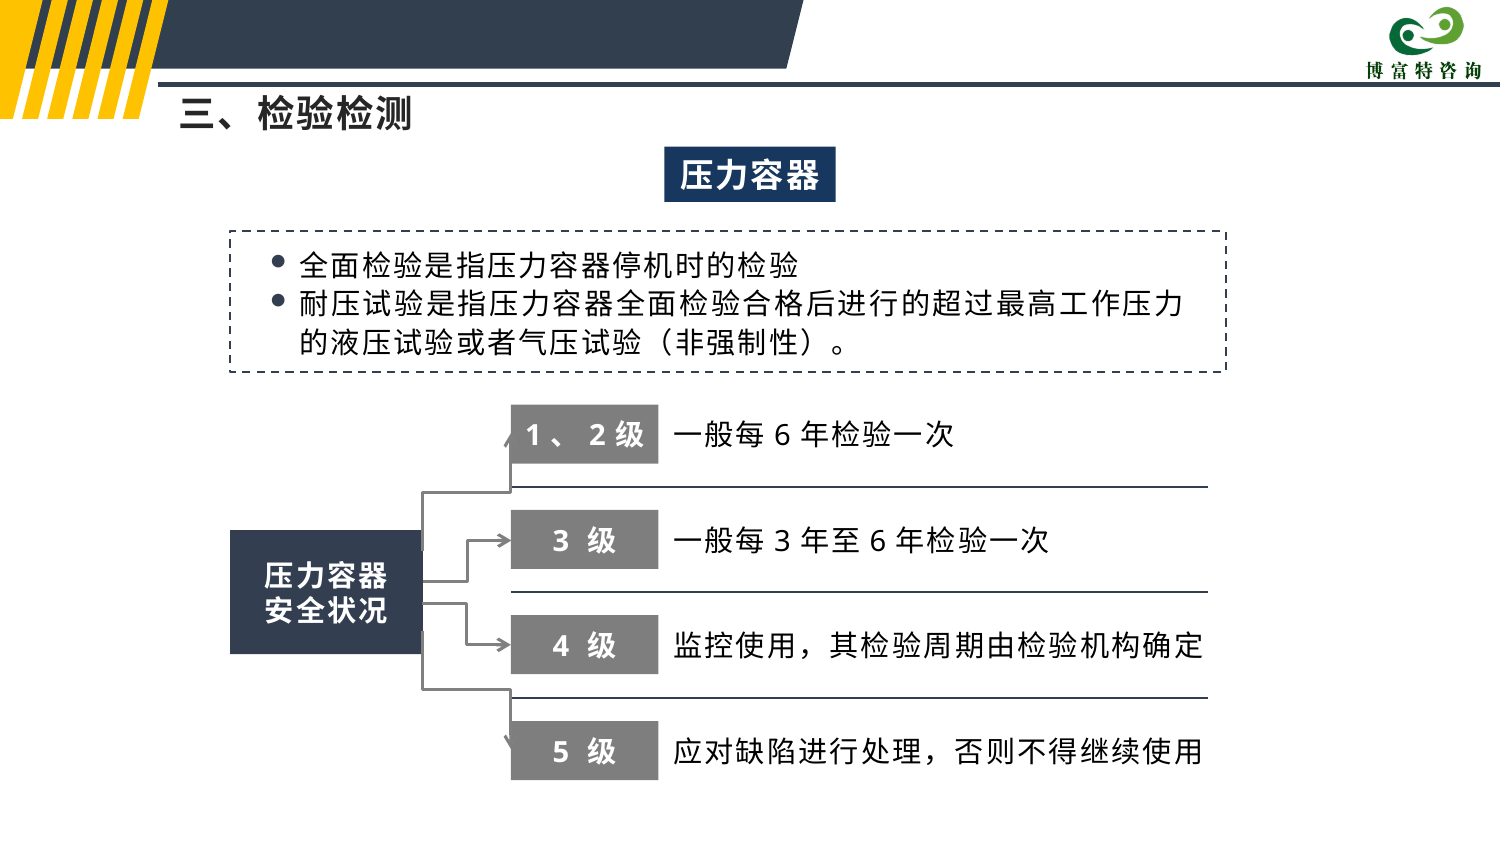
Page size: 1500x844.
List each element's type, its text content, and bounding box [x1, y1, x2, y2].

picture [1352, 6, 1500, 82]
text_box 压力容器 [664, 146, 836, 202]
text_box [228, 229, 1228, 374]
text_box 三、检验检测 [163, 82, 429, 143]
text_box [229, 404, 1226, 781]
